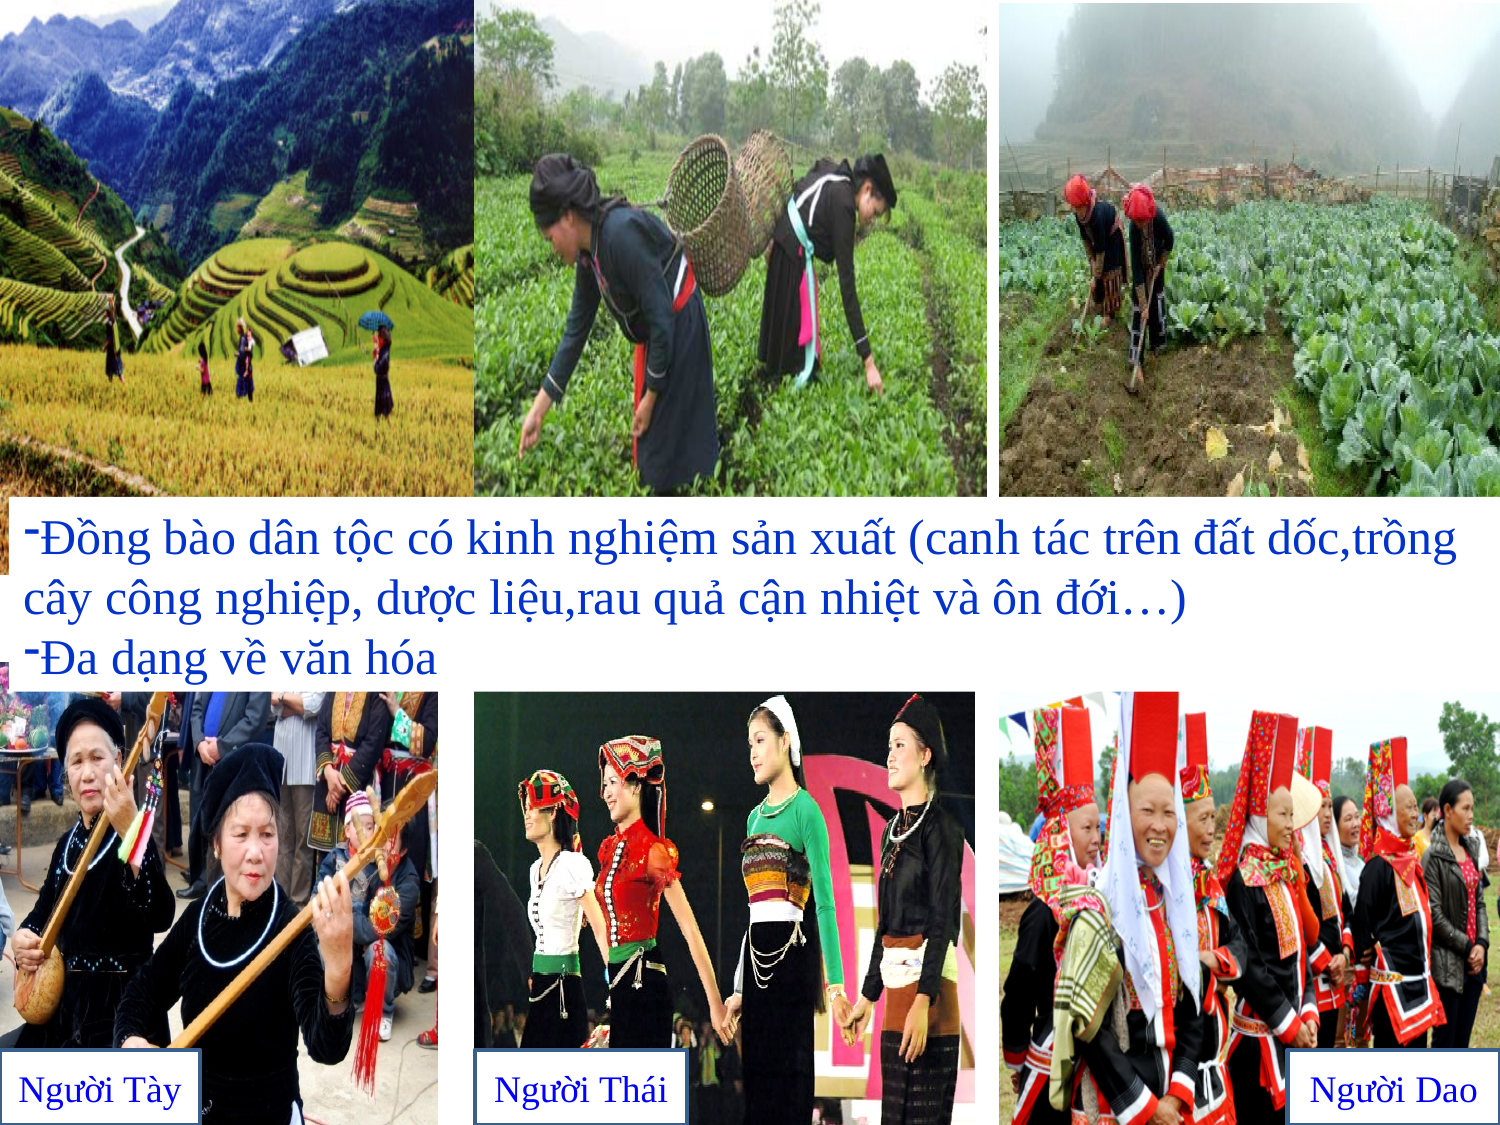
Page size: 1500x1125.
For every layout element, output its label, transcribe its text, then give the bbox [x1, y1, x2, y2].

picture [999, 2, 1500, 576]
picture [474, 668, 976, 1125]
text_box Đồng bào dân tộc có kinh nghiệm sản xuất (canh tác trên đất dốc,trồng cây công nghiệp, dược liệu,rau quả cận nhiệt và ôn đới…) Đa dạng về văn hóa [8, 575, 1500, 692]
picture [999, 674, 1500, 1125]
picture [0, 0, 988, 576]
picture [0, 662, 438, 1125]
